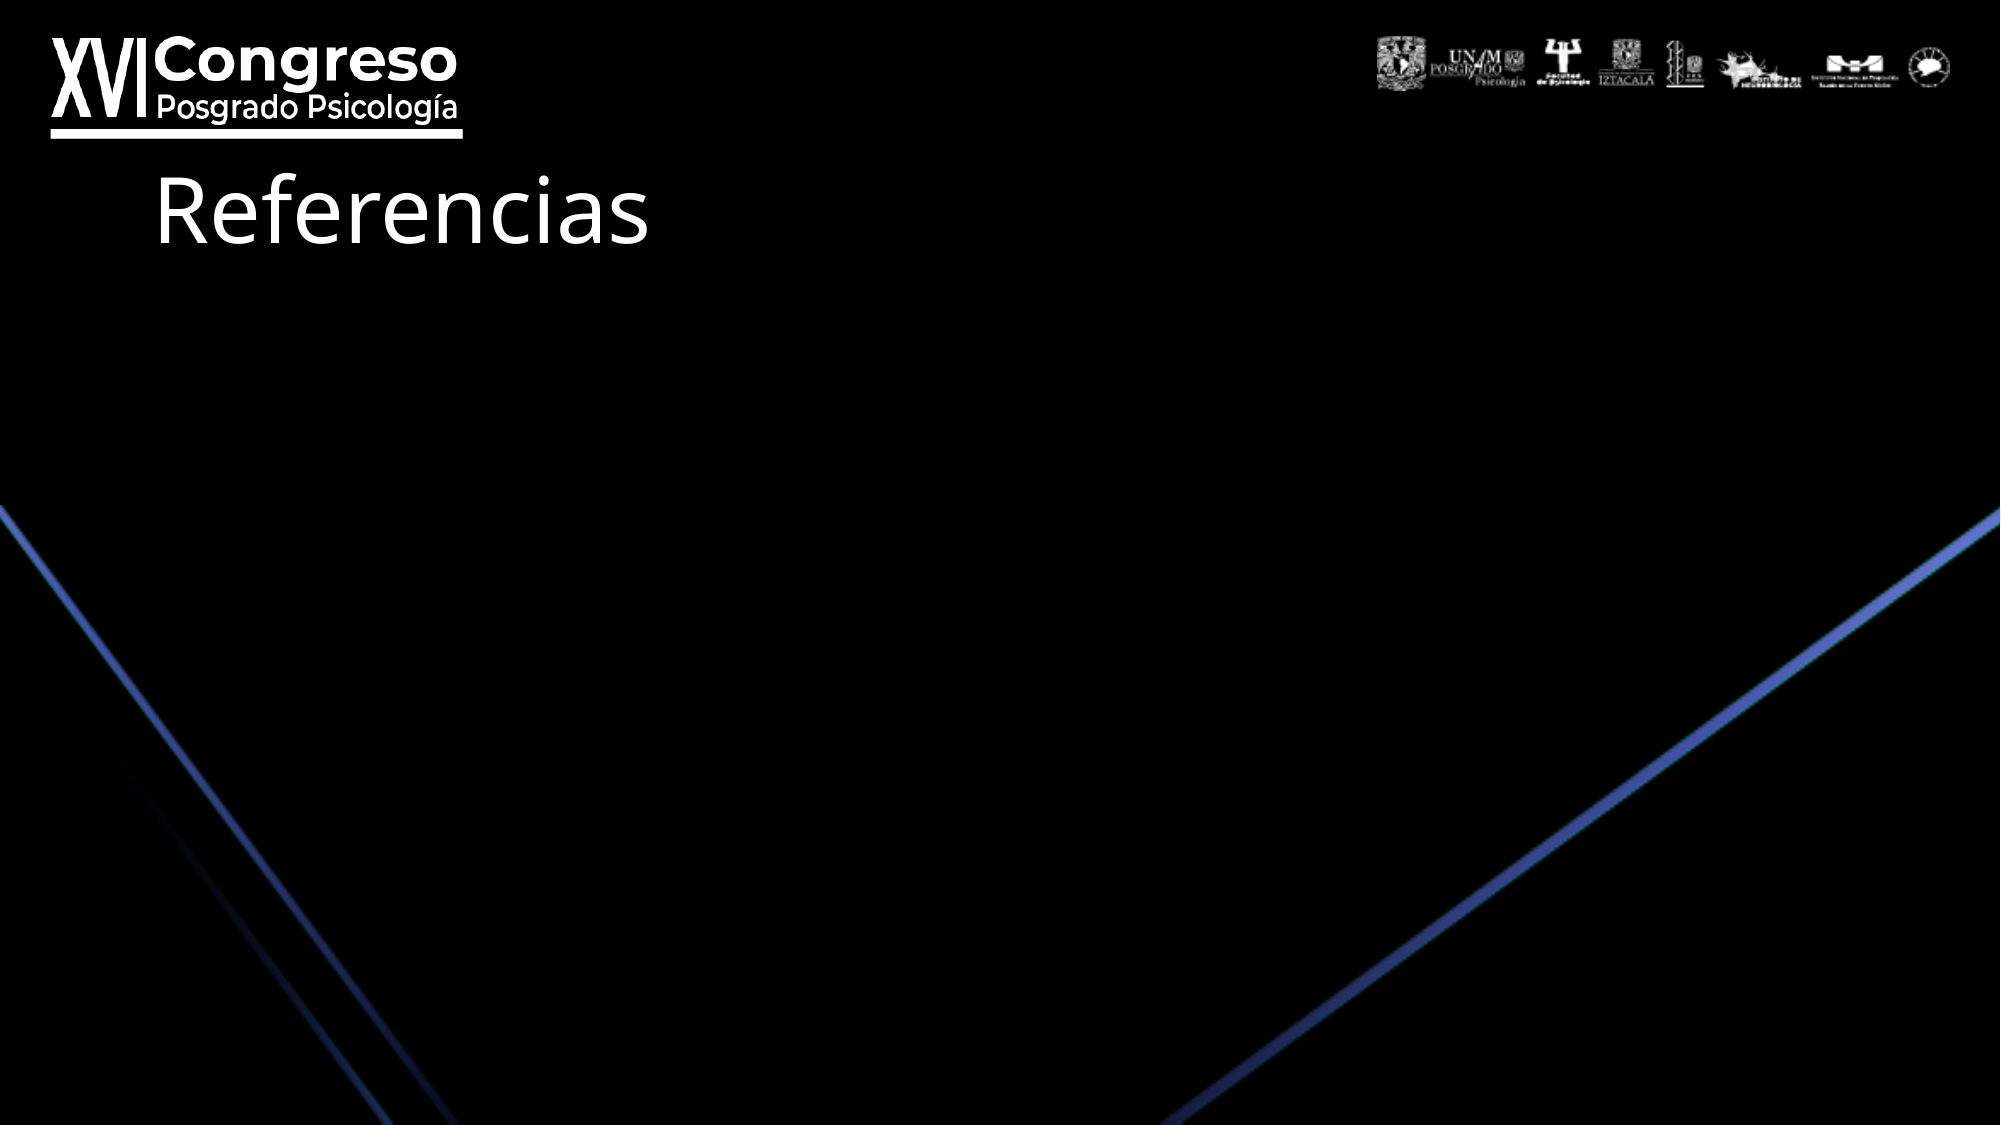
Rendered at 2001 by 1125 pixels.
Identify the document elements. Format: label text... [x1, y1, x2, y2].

title Referencias [137, 149, 1863, 278]
picture [50, 36, 463, 139]
picture [0, 505, 2001, 1125]
picture [1377, 36, 1950, 91]
